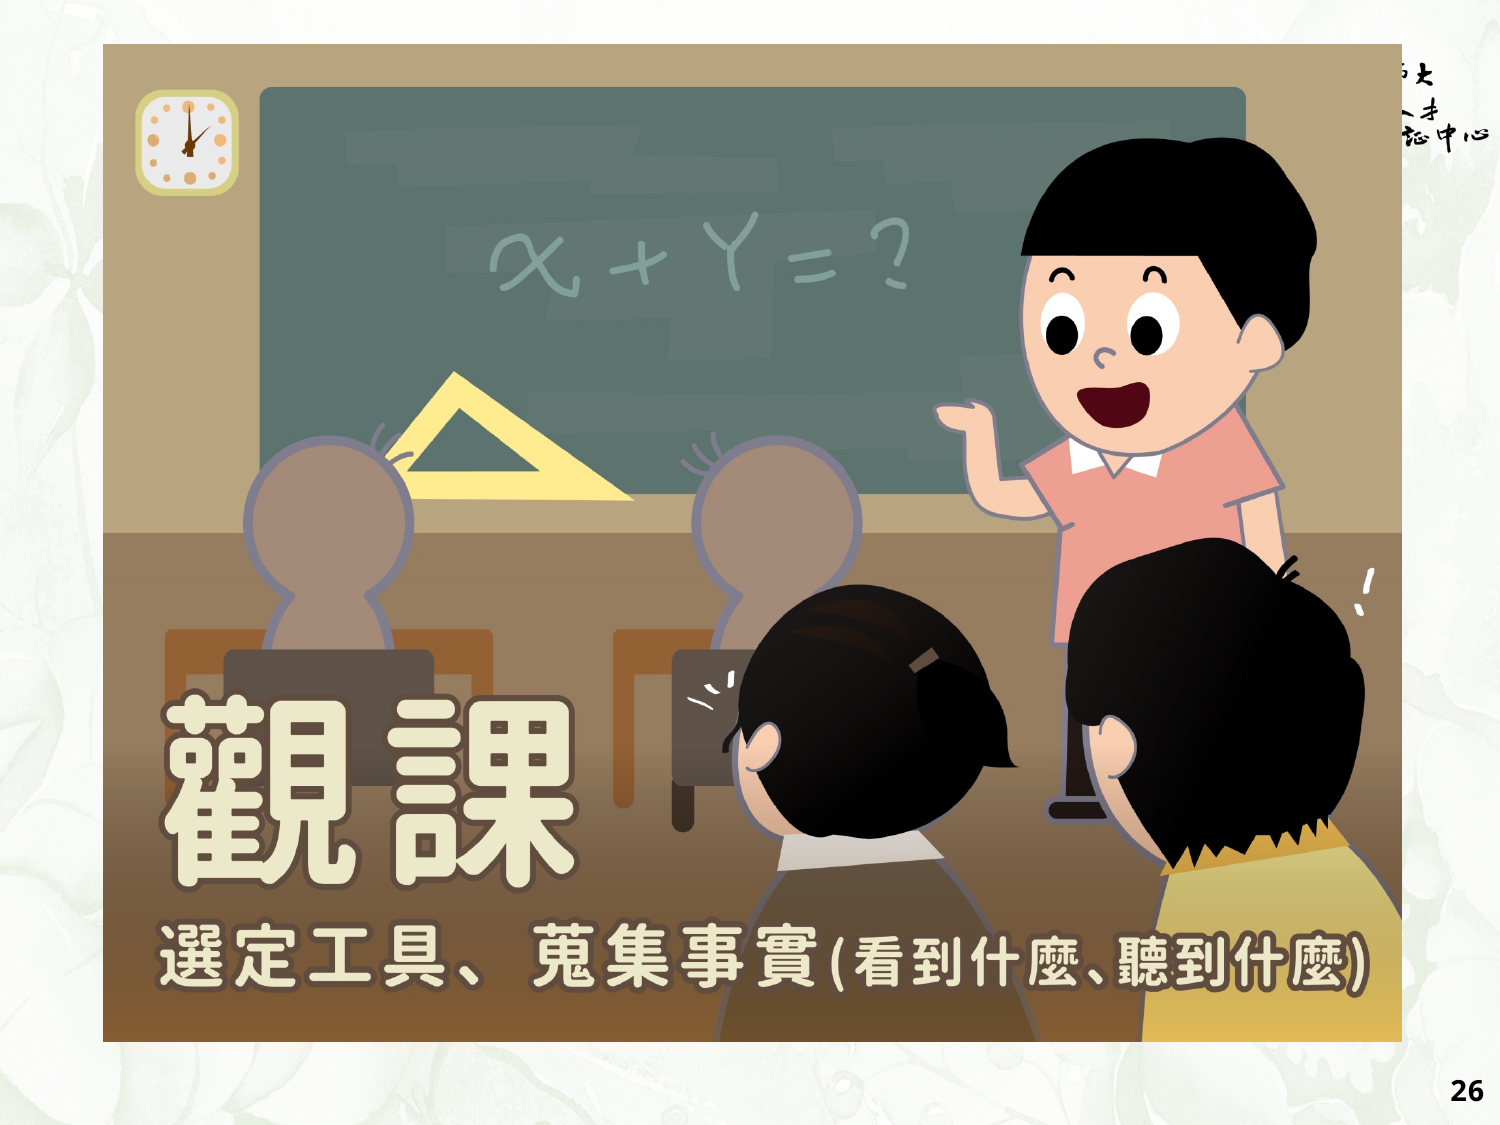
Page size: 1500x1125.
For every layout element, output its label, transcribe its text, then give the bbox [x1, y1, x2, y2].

slide_number 25 [1413, 1061, 1500, 1122]
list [103, 44, 1402, 1042]
picture [1402, 48, 1493, 156]
